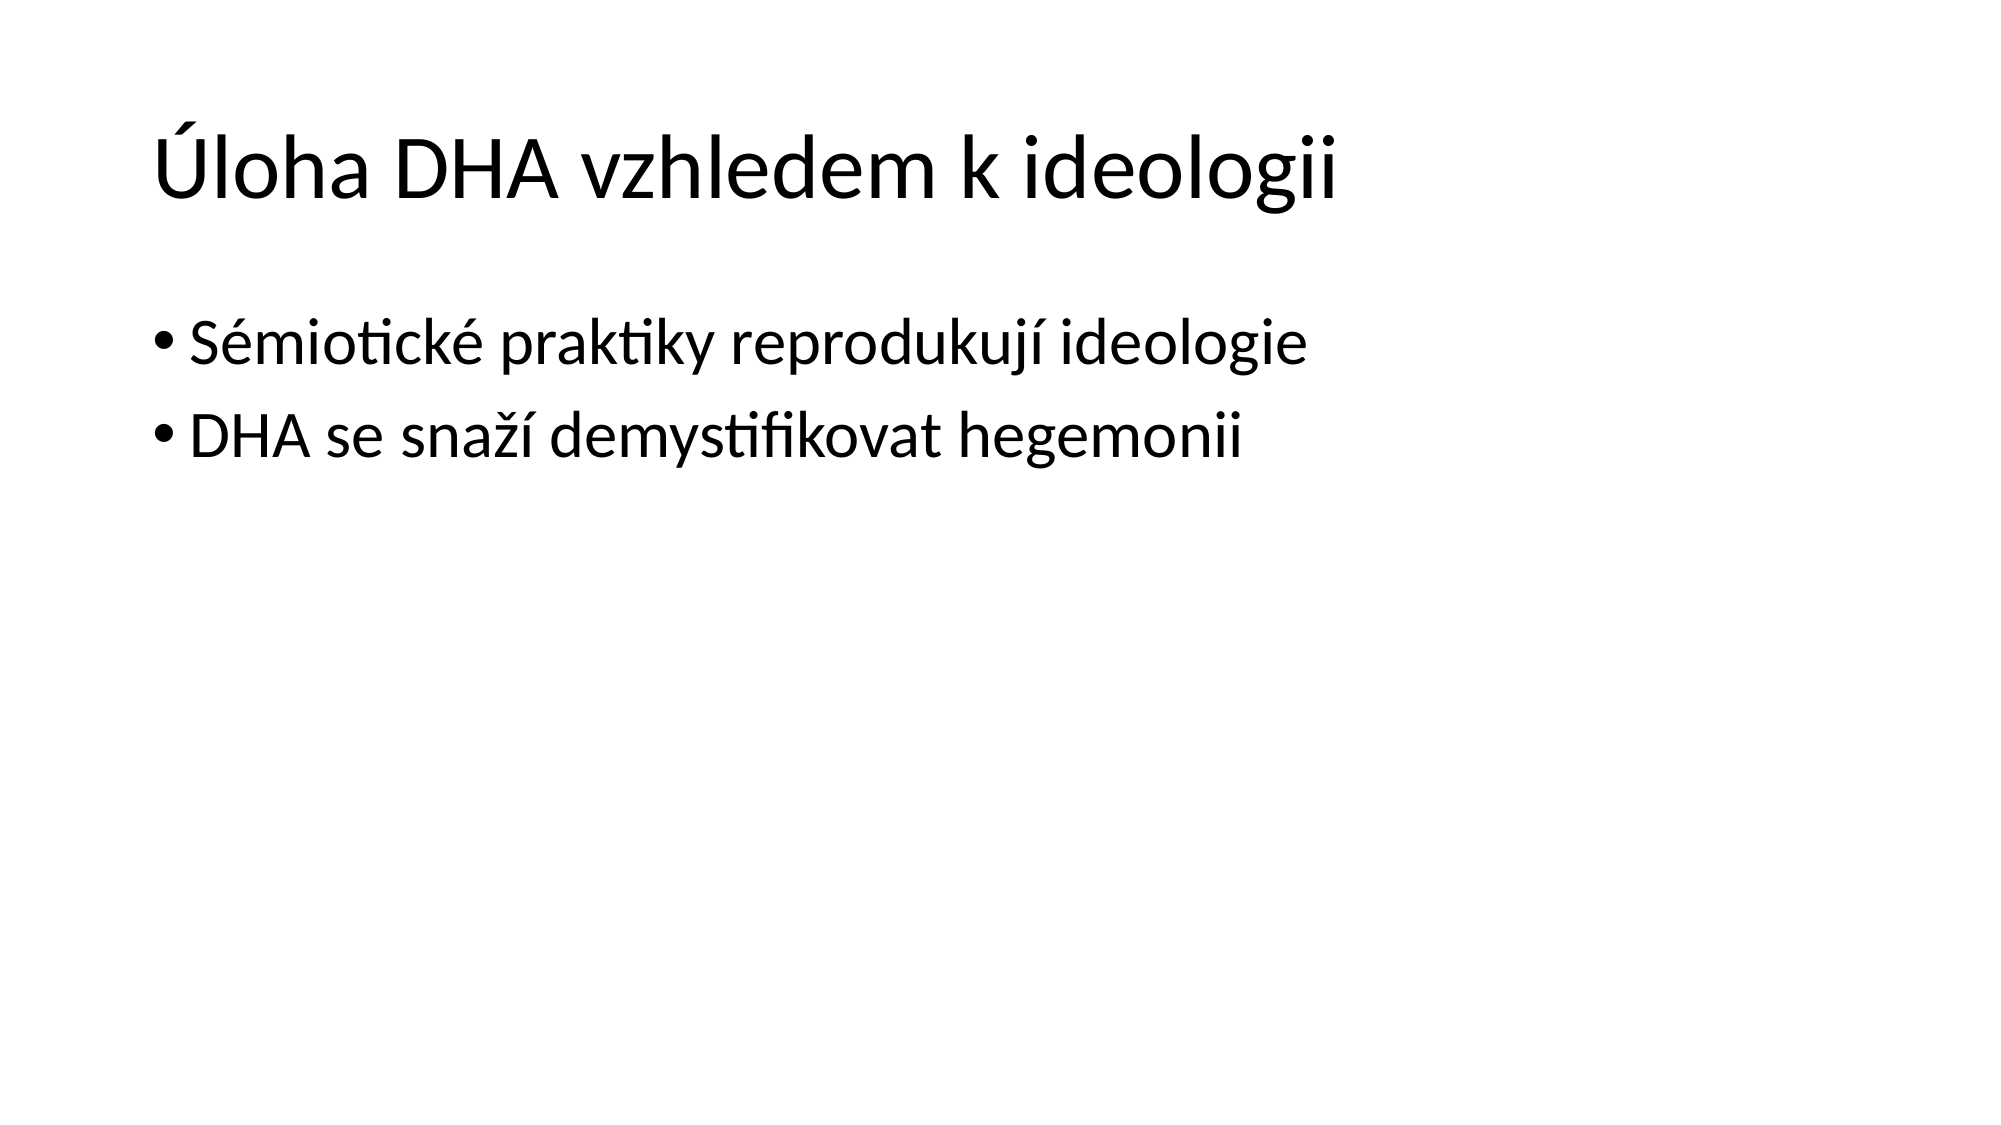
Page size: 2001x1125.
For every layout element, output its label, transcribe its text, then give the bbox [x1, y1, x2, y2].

title Úloha DHA vzhledem k ideologii [137, 59, 1863, 278]
list Sémiotické praktiky reprodukují ideologie DHA se snaží demystifikovat hegemonii [137, 299, 1863, 1014]
